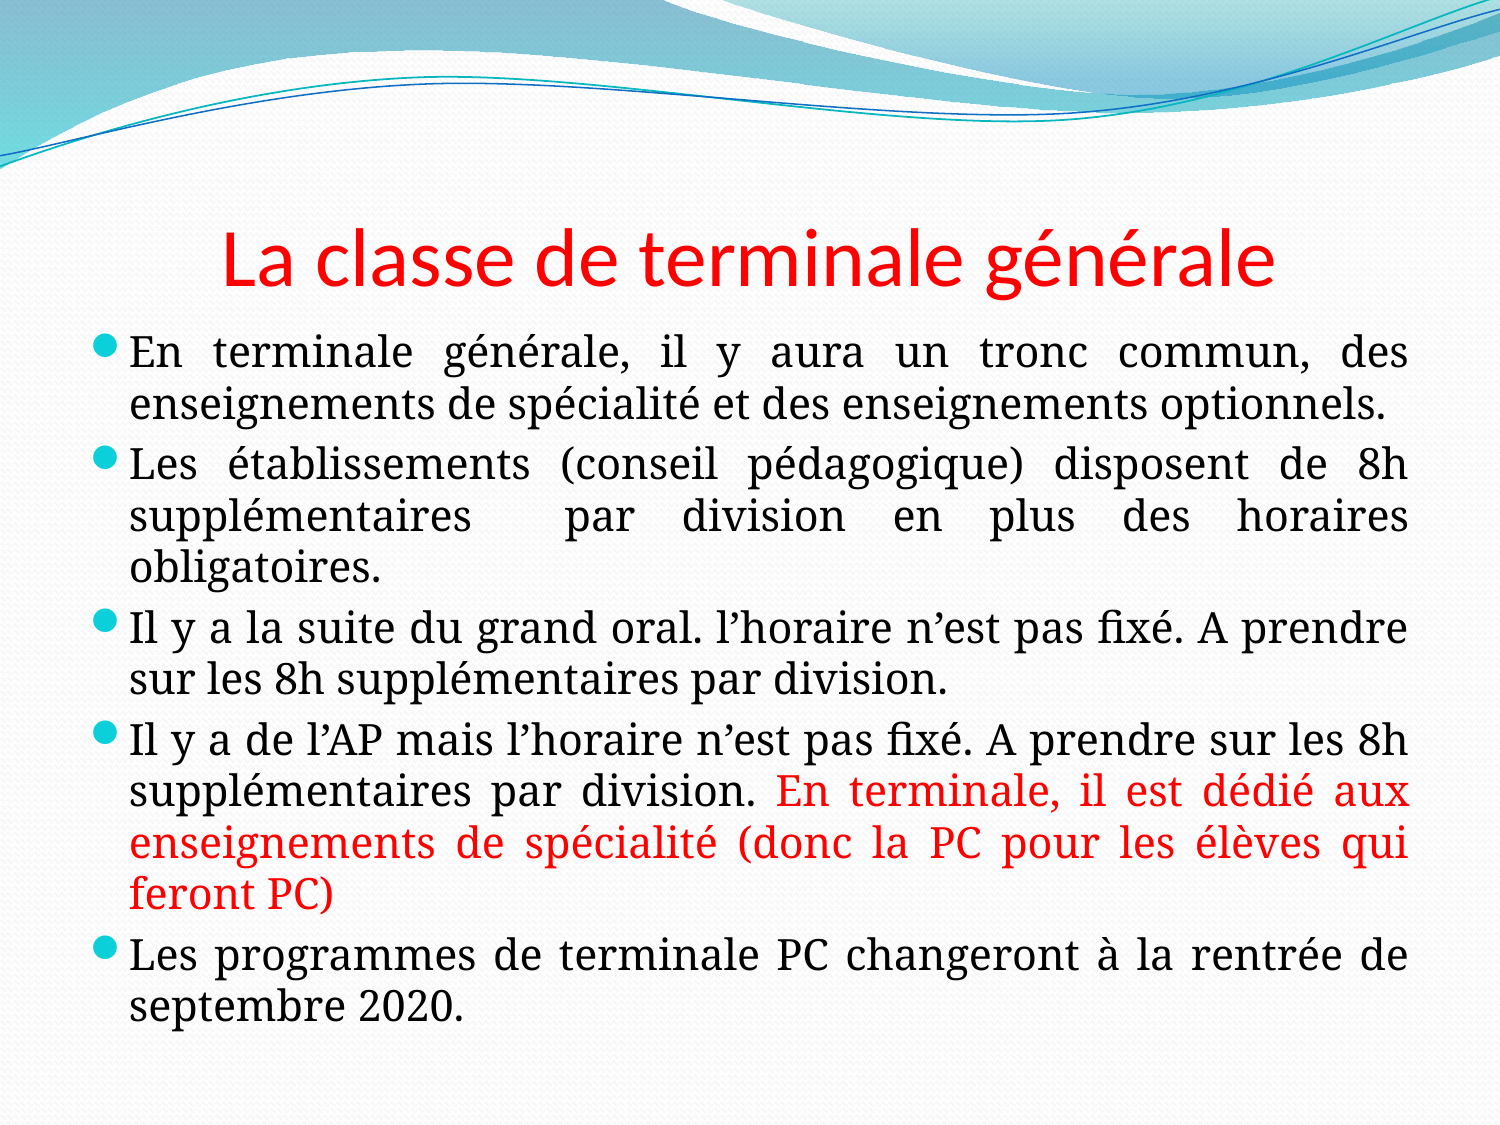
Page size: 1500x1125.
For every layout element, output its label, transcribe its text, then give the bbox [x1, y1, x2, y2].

title La classe de terminale générale [75, 115, 1425, 303]
list En terminale générale, il y aura un tronc commun, des enseignements de spécialité et des enseignements optionnels. Les établissements (conseil pédagogique) disposent de 8h supplémentaires par division en plus des horaires obligatoires. Il y a la suite du grand oral. l’horaire n’est pas fixé. A prendre sur les 8h supplémentaires par division. Il y a de l’AP mais l’horaire n’est pas fixé. A prendre sur les 8h supplémentaires par division. En terminale, il est dédié aux enseignements de spécialité (donc la PC pour les élèves qui feront PC) Les programmes de terminale PC changeront à la rentrée de septembre 2020. [75, 317, 1425, 1079]
